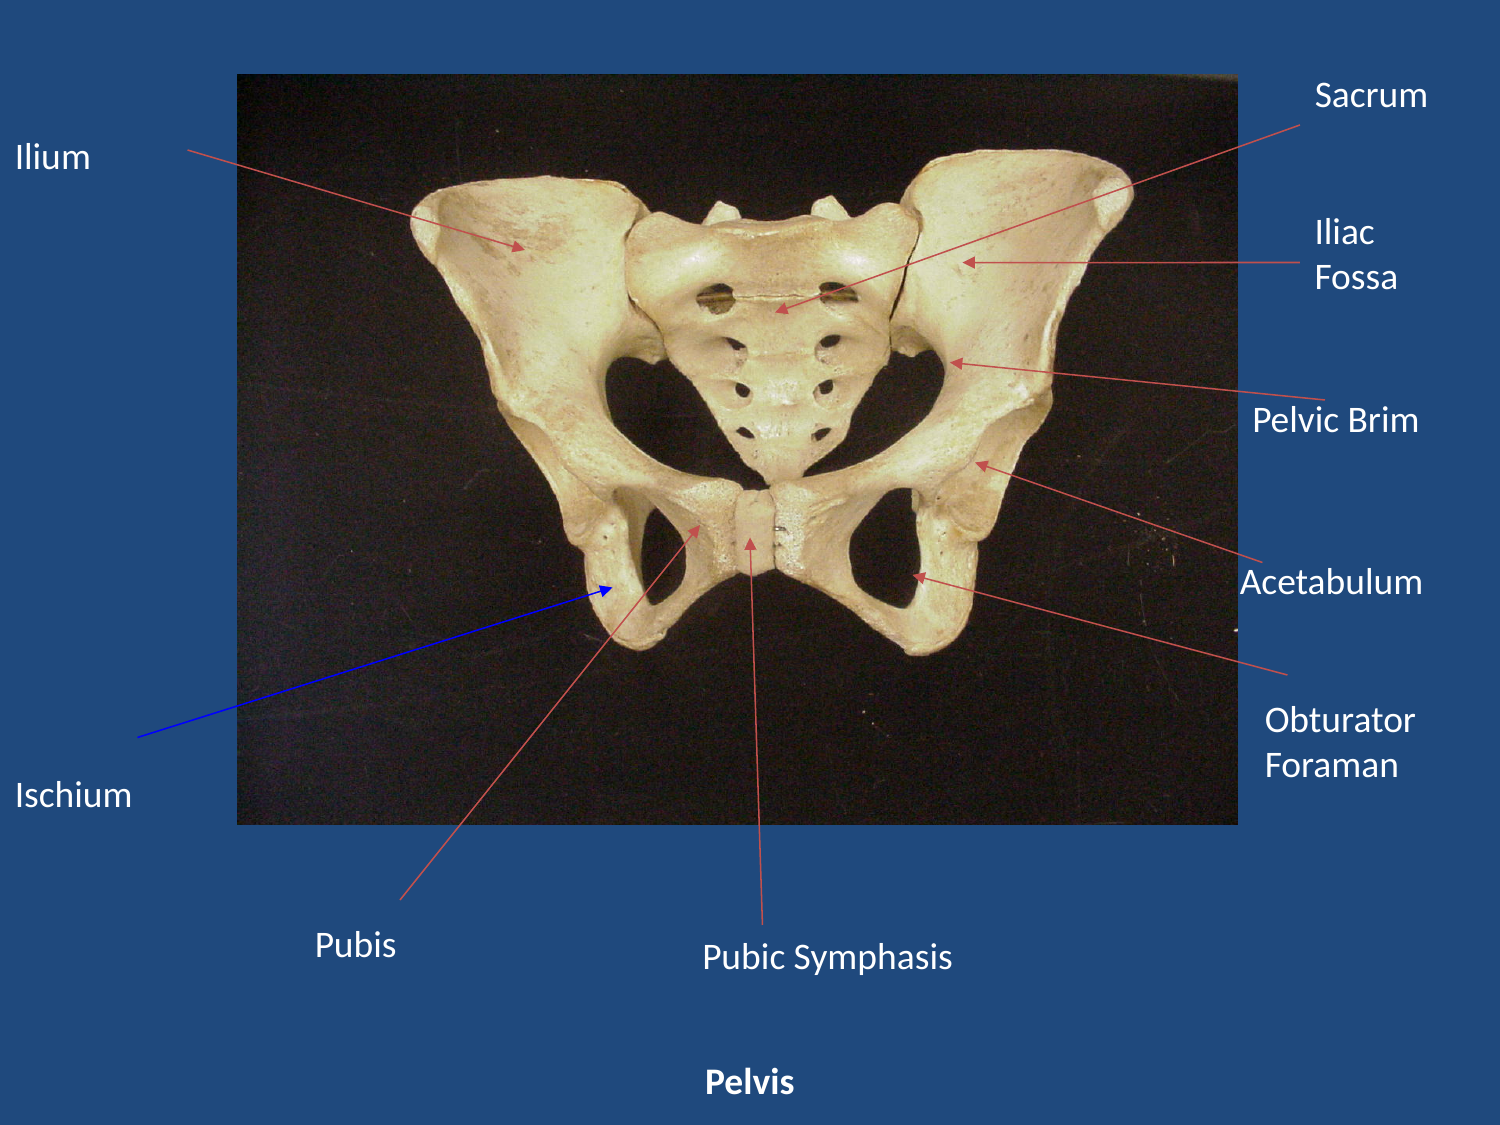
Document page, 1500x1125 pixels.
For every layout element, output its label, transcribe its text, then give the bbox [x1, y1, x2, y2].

text_box Pubic Symphasis [687, 924, 1075, 985]
text_box Iliac Fossa [1299, 199, 1463, 305]
text_box Ilium [0, 124, 188, 185]
text_box Pelvis [425, 1049, 1075, 1110]
text_box Obturator Foraman [1250, 687, 1500, 793]
text_box Ischium [0, 762, 232, 823]
text_box Pelvic Brim [1242, 387, 1500, 448]
text_box Acetabulum [1242, 549, 1500, 610]
text_box Pubis [300, 912, 563, 973]
text_box Sacrum [1299, 62, 1500, 123]
picture [237, 74, 1238, 826]
